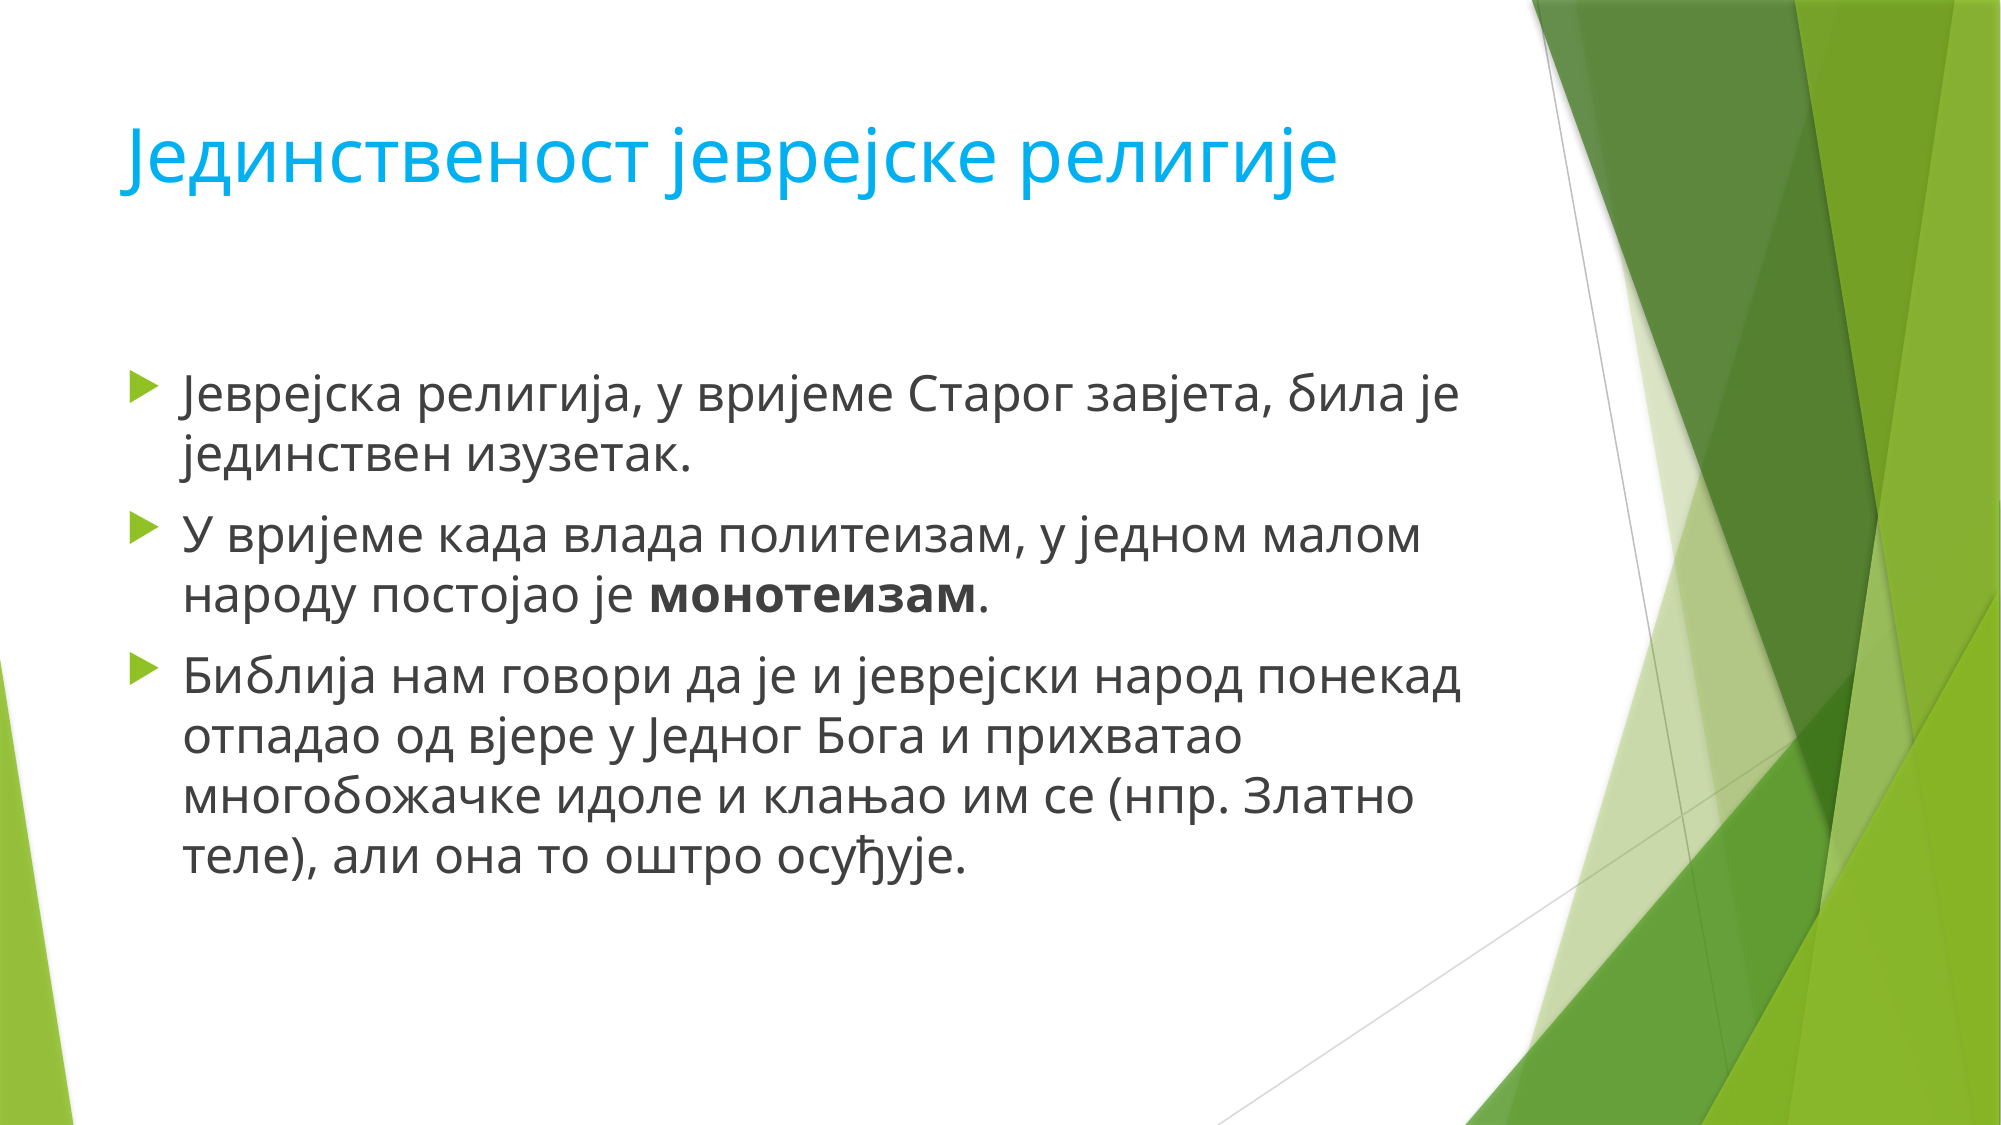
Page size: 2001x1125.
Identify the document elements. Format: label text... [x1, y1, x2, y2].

list Јеврејска религија, у вријеме Старог завјета, била је јединствен изузетак. У вријеме када влада политеизам, у једном малом народу постојао је монотеизам. Библија нам говори да је и јеврејски народ понекад отпадао од вјере у Једног Бога и прихватао многобожачке идоле и клањао им се (нпр. Златно теле), али она то оштро осуђује. [111, 354, 1522, 992]
title Јединственост јеврејске религије [111, 99, 1522, 317]
